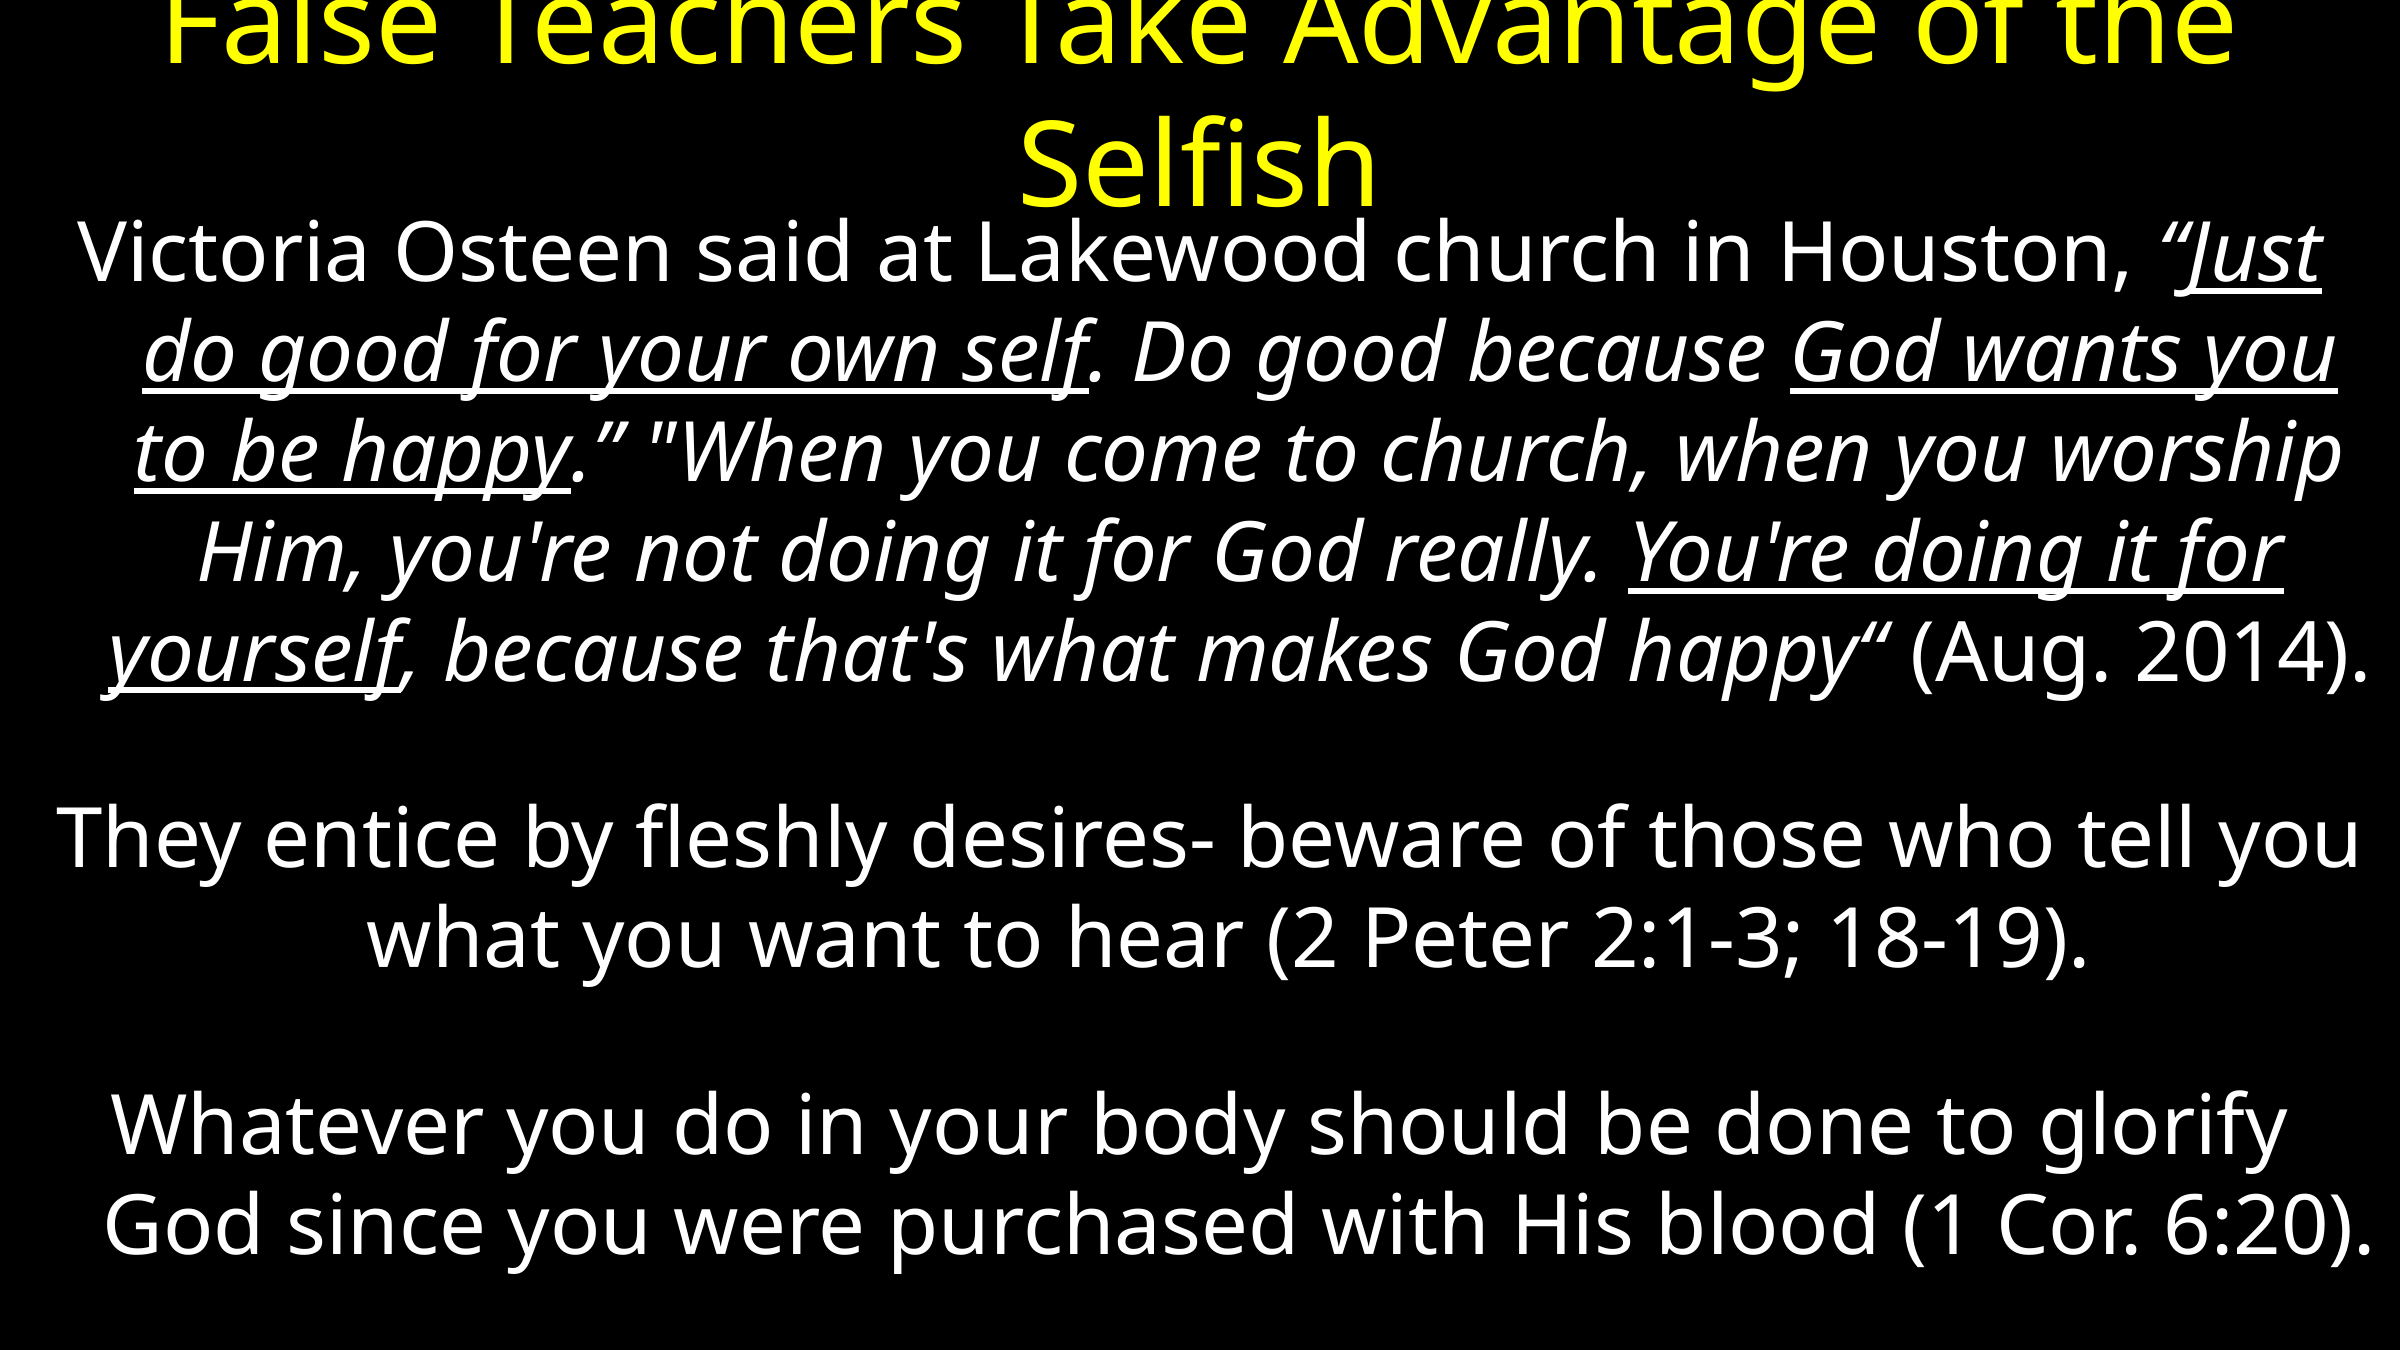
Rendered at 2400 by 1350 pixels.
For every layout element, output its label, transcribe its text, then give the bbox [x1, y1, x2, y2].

title False Teachers Take Advantage of the Selfish [0, 0, 2400, 175]
list Victoria Osteen said at Lakewood church in Houston, “Just do good for your own self. Do good because God wants you to be happy.” "When you come to church, when you worship Him, you're not doing it for God really. You're doing it for yourself, because that's what makes God happy“ (Aug. 2014). They entice by fleshly desires- beware of those who tell you what you want to hear (2 Peter 2:1-3; 18-19). Whatever you do in your body should be done to glorify God since you were purchased with His blood (1 Cor. 6:20). [0, 187, 2400, 1350]
